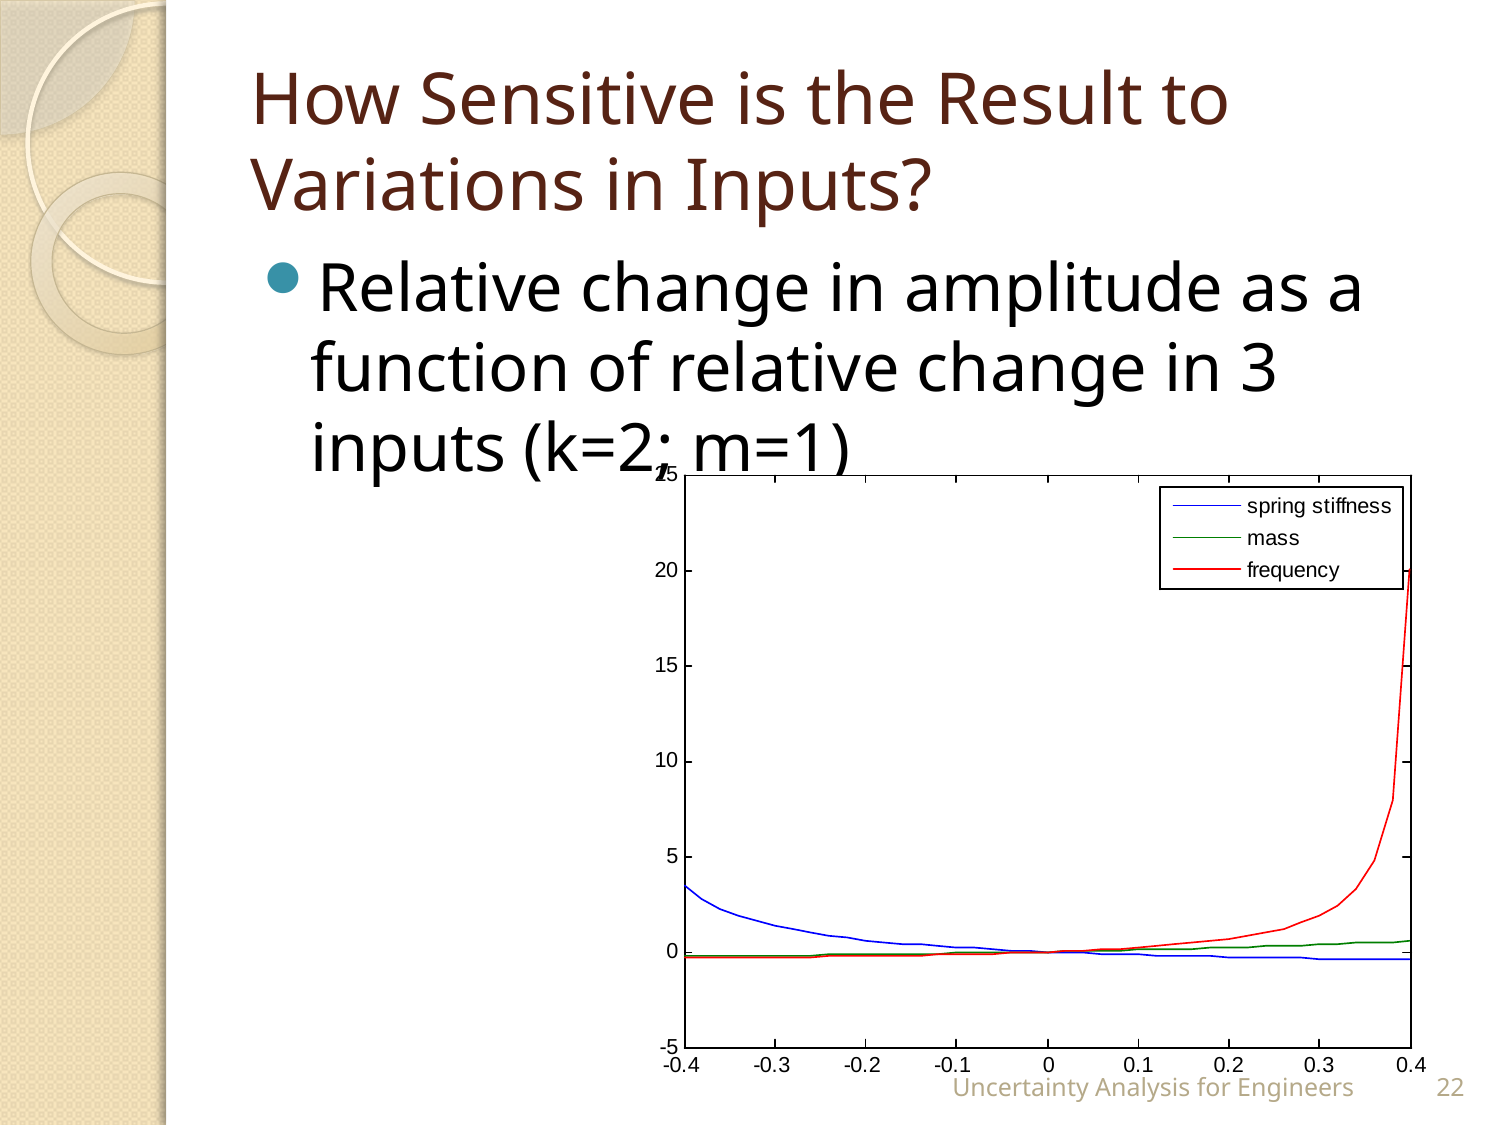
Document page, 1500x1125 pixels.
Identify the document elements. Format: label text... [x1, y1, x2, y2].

picture [562, 421, 1500, 1125]
title How Sensitive is the Result to Variations in Inputs? [235, 45, 1466, 233]
list Relative change in amplitude as a function of relative change in 3 inputs (k=2; m=1) [235, 237, 1466, 1025]
